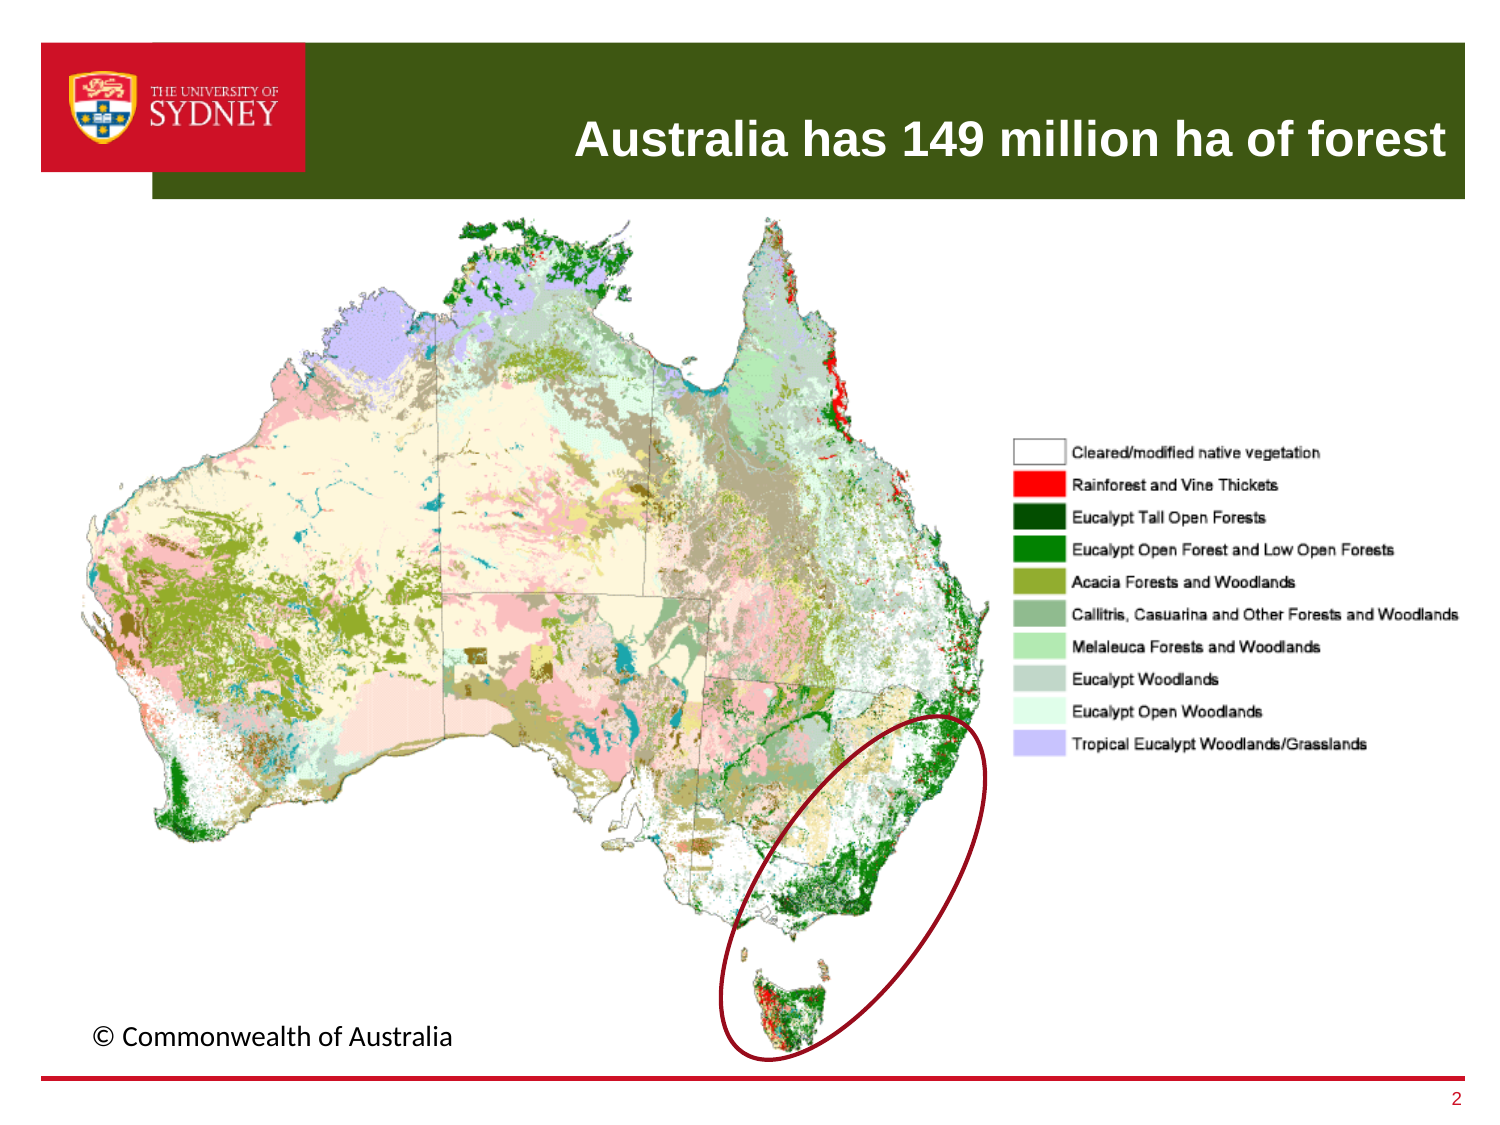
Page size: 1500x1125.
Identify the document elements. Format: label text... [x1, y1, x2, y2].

picture [999, 427, 1471, 776]
title Australia has 149 million ha of forest [304, 70, 1463, 175]
picture [69, 71, 278, 144]
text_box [76, 201, 996, 1059]
slide_number 2 [1421, 1080, 1463, 1116]
